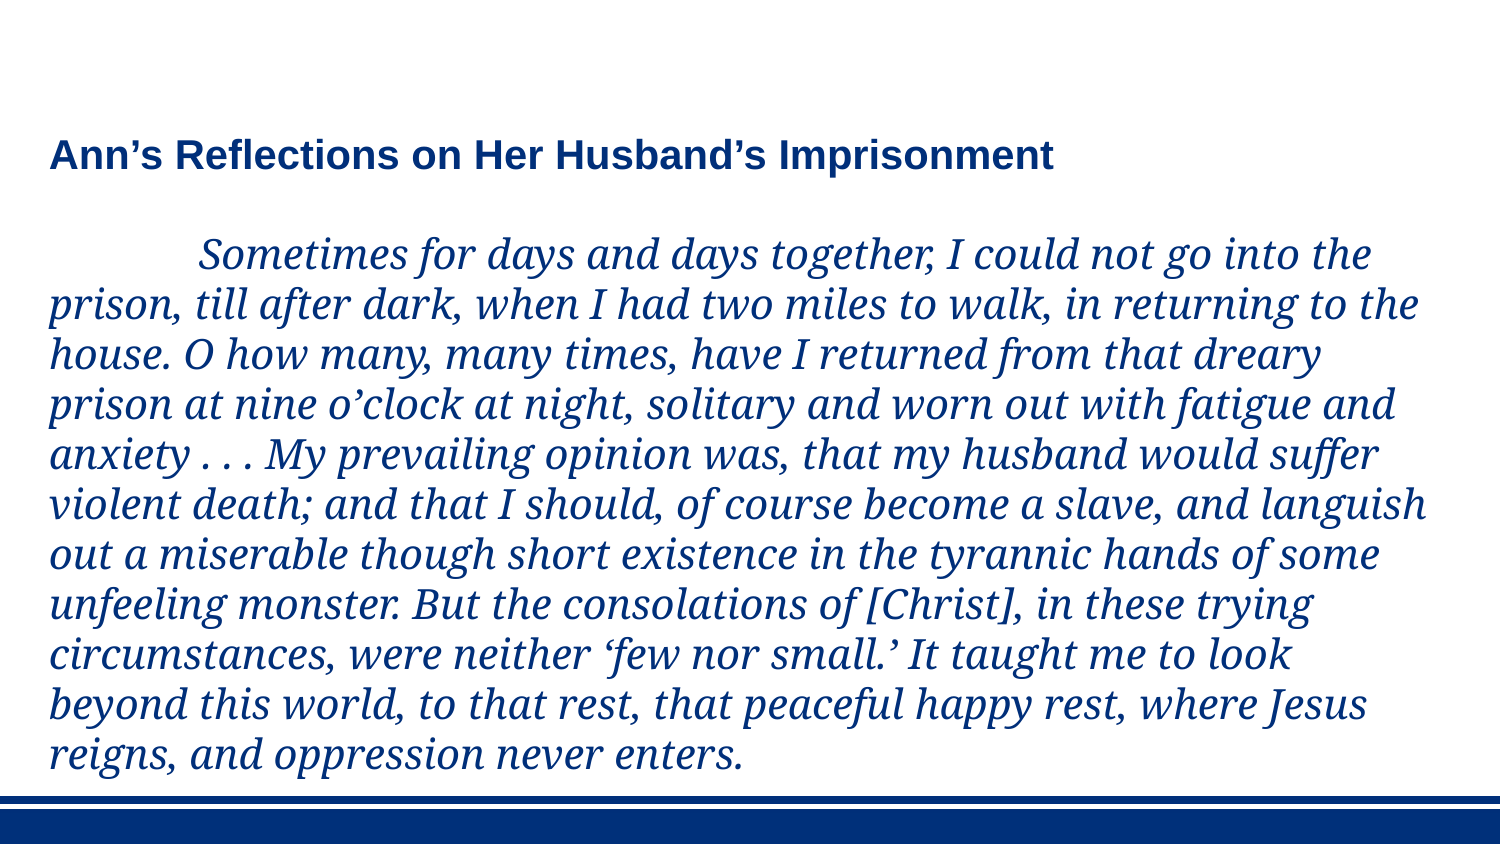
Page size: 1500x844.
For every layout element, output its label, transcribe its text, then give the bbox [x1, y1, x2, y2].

text_box Ann’s Reflections on Her Husband’s Imprisonment Sometimes for days and days together, I could not go into the prison, till after dark, when I had two miles to walk, in returning to the house. O how many, many times, have I returned from that dreary prison at nine o’clock at night, solitary and worn out with fatigue and anxiety . . . My prevailing opinion was, that my husband would suffer violent death; and that I should, of course become a slave, and languish out a miserable though short existence in the tyrannic hands of some unfeeling monster. But the consolations of [Christ], in these trying circumstances, were neither ‘few nor small.’ It taught me to look beyond this world, to that rest, that peaceful happy rest, where Jesus reigns, and oppression never enters. [34, 120, 1455, 785]
picture [0, 0, 1500, 844]
